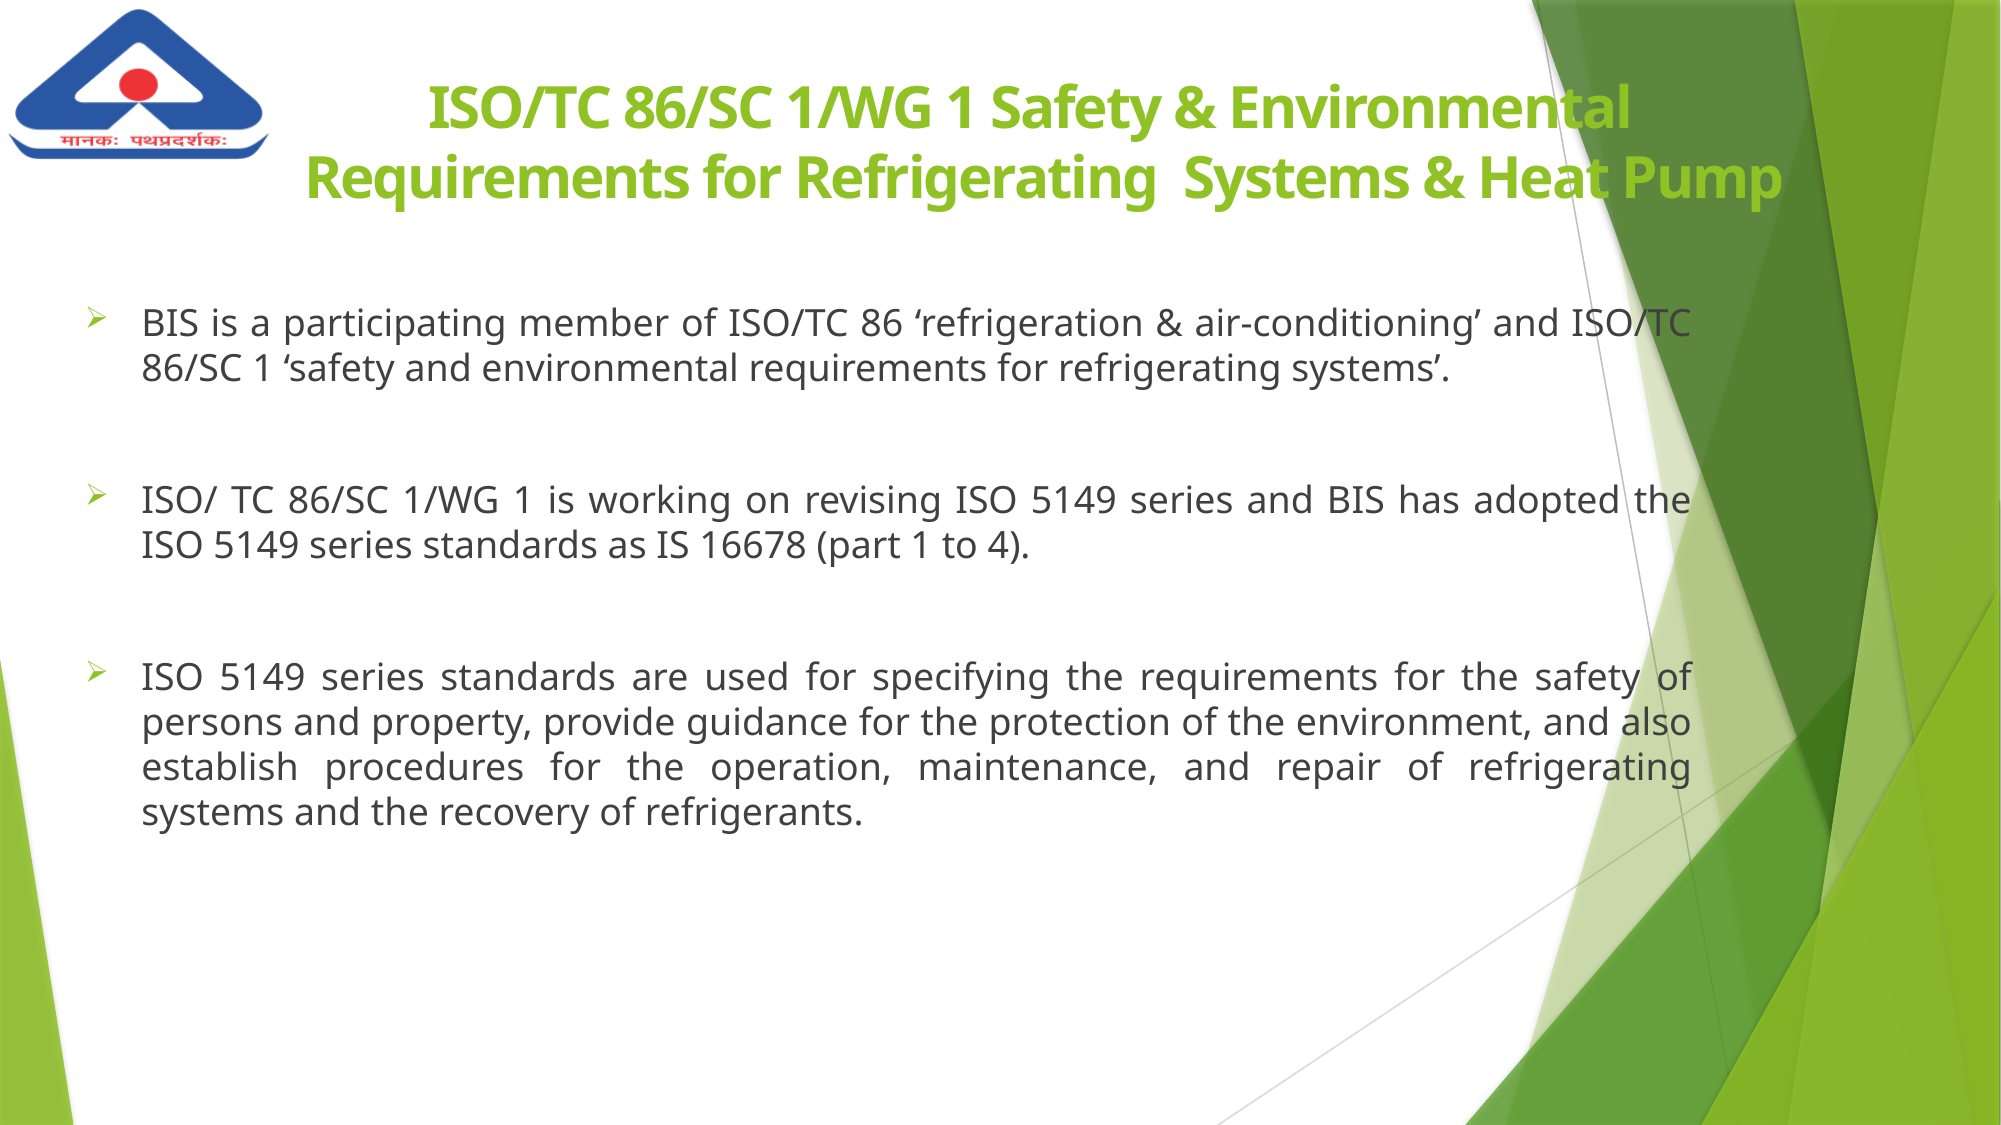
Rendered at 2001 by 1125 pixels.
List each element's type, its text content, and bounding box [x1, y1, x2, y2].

list BIS is a participating member of ISO/TC 86 ‘refrigeration & air-conditioning’ and ISO/TC 86/SC 1 ‘safety and environmental requirements for refrigerating systems’. ISO/ TC 86/SC 1/WG 1 is working on revising ISO 5149 series and BIS has adopted the ISO 5149 series standards as IS 16678 (part 1 to 4). ISO 5149 series standards are used for specifying the requirements for the safety of persons and property, provide guidance for the protection of the environment, and also establish procedures for the operation, maintenance, and repair of refrigerating systems and the recovery of refrigerants. [70, 291, 1709, 982]
picture [0, 2, 275, 167]
title ISO/TC 86/SC 1/WG 1 Safety & Environmental Requirements for Refrigerating Systems & Heat Pump [213, 62, 1875, 225]
